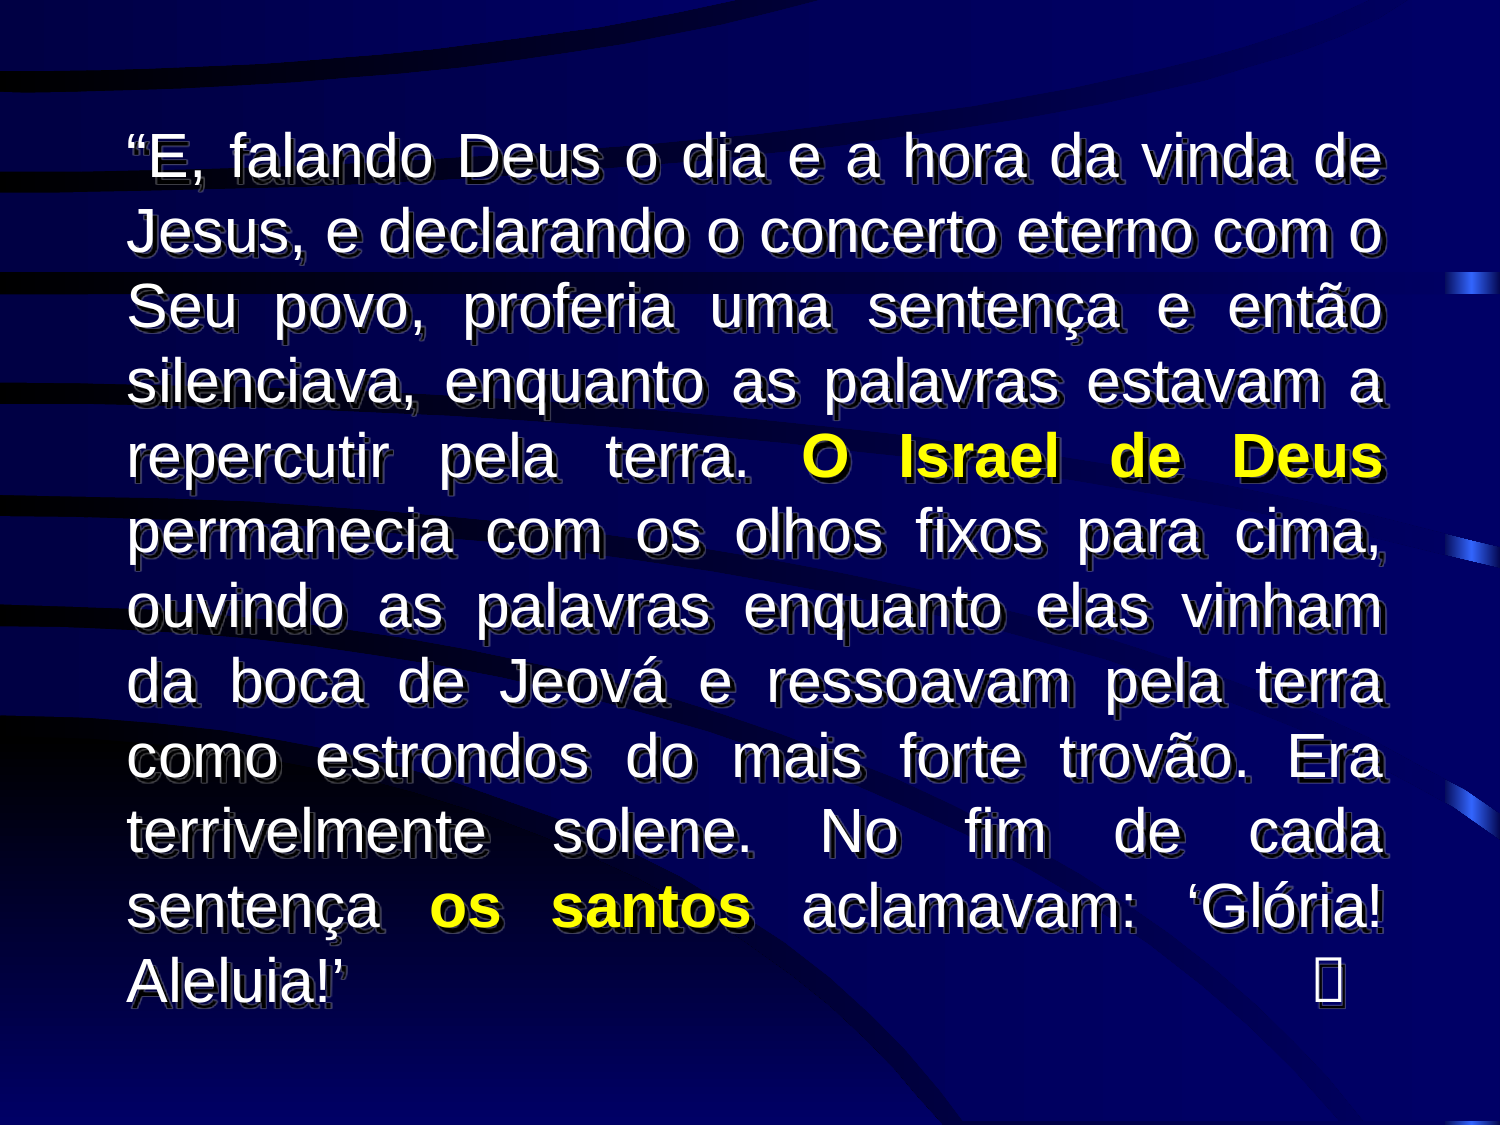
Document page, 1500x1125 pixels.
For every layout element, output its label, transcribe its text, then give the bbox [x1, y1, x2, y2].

text_box “E, falando Deus o dia e a hora da vinda de Jesus, e declarando o concerto eterno com o Seu povo, proferia uma sentença e então silenciava, enquanto as palavras estavam a repercutir pela terra. O Israel de Deus permanecia com os olhos fixos para cima, ouvindo as palavras enquanto elas vinham da boca de Jeová e ressoavam pela terra como estrondos do mais forte trovão. Era terrivelmente solene. No fim de cada sentença os santos aclamavam: ‘Glória! Aleluia!’  [112, 108, 1400, 1023]
